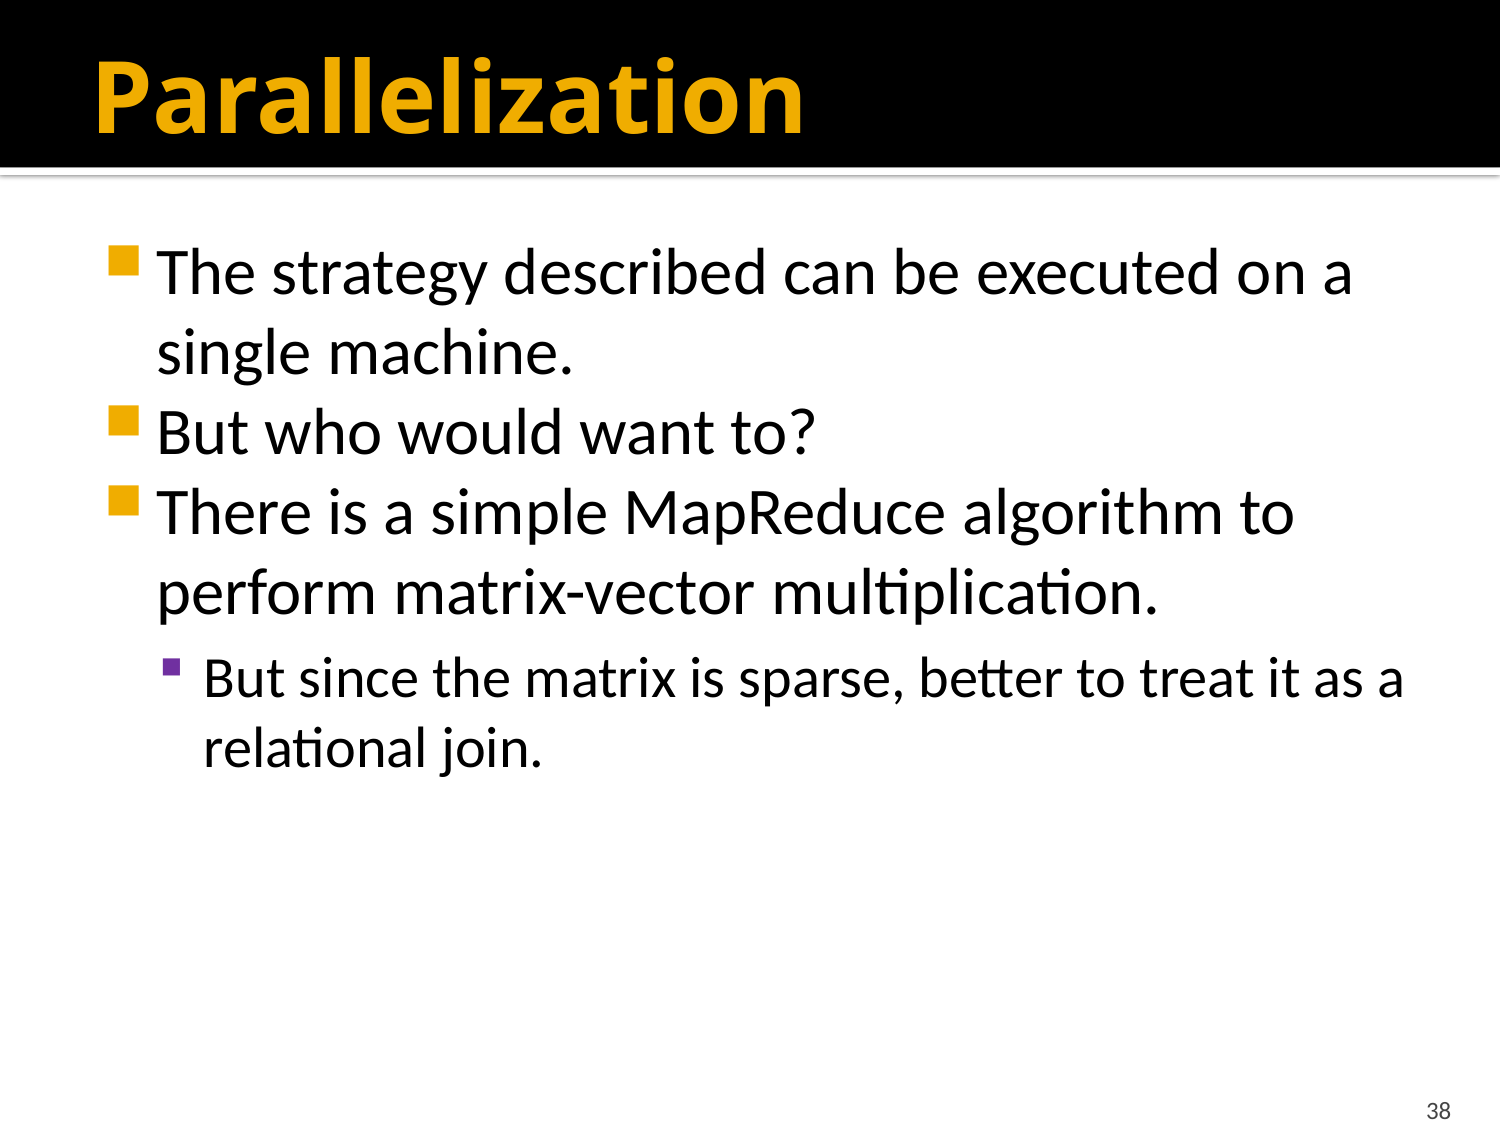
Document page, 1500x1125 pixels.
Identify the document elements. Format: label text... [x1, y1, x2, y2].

slide_number 38 [1345, 1080, 1467, 1125]
title Parallelization [75, 12, 1500, 175]
list The strategy described can be executed on a single machine. But who would want to? There is a simple MapReduce algorithm to perform matrix-vector multiplication. But since the matrix is sparse, better to treat it as a relational join. [75, 212, 1475, 1075]
